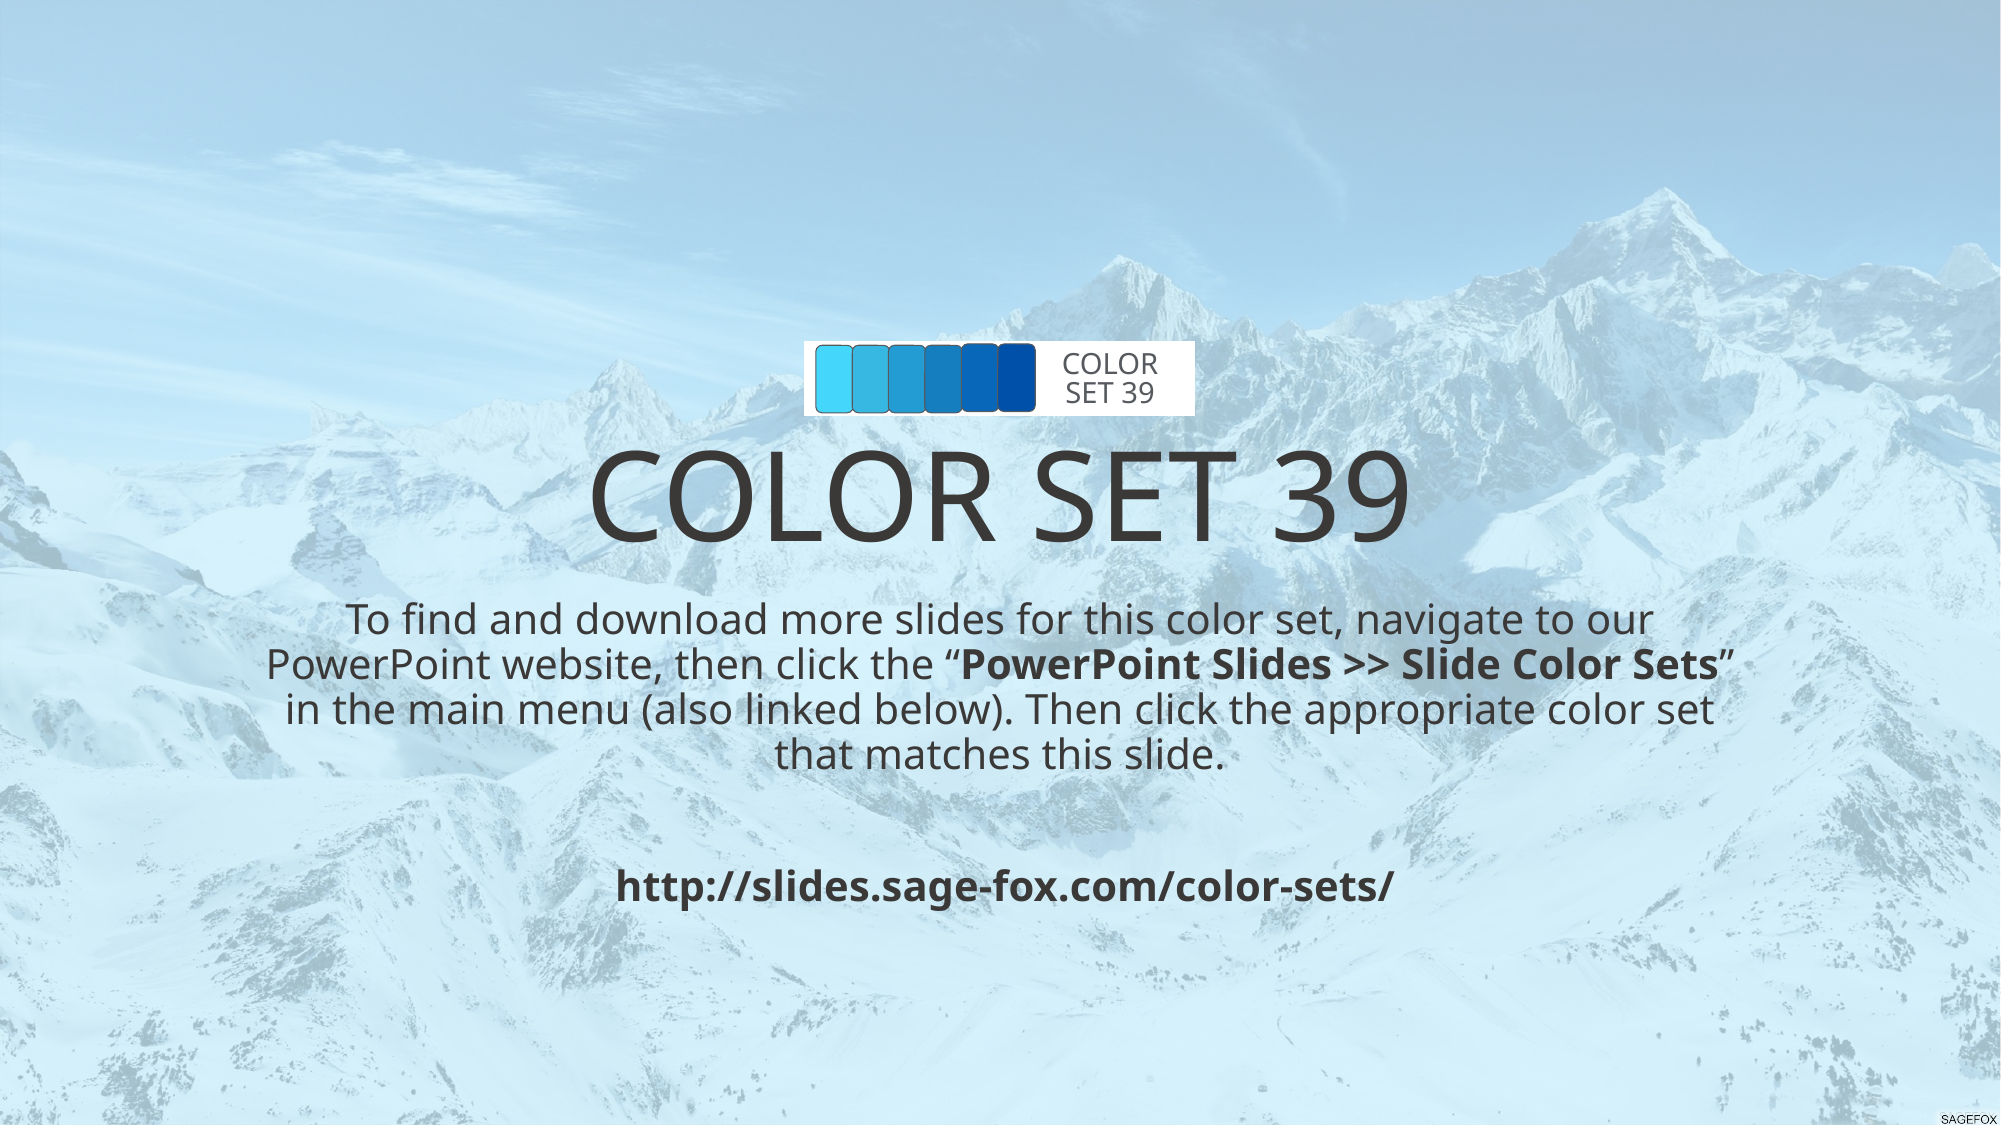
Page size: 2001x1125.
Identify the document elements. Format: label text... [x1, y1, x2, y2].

subtitle To find and download more slides for this color set, navigate to our PowerPoint website, then click the “PowerPoint Slides >> Slide Color Sets” in the main menu (also linked below). Then click the appropriate color set that matches this slide. http://slides.sage-fox.com/color-sets/ [249, 590, 1750, 863]
picture [1938, 1114, 1999, 1125]
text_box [804, 341, 1195, 418]
title COLOR SET 39 [249, 184, 1750, 576]
